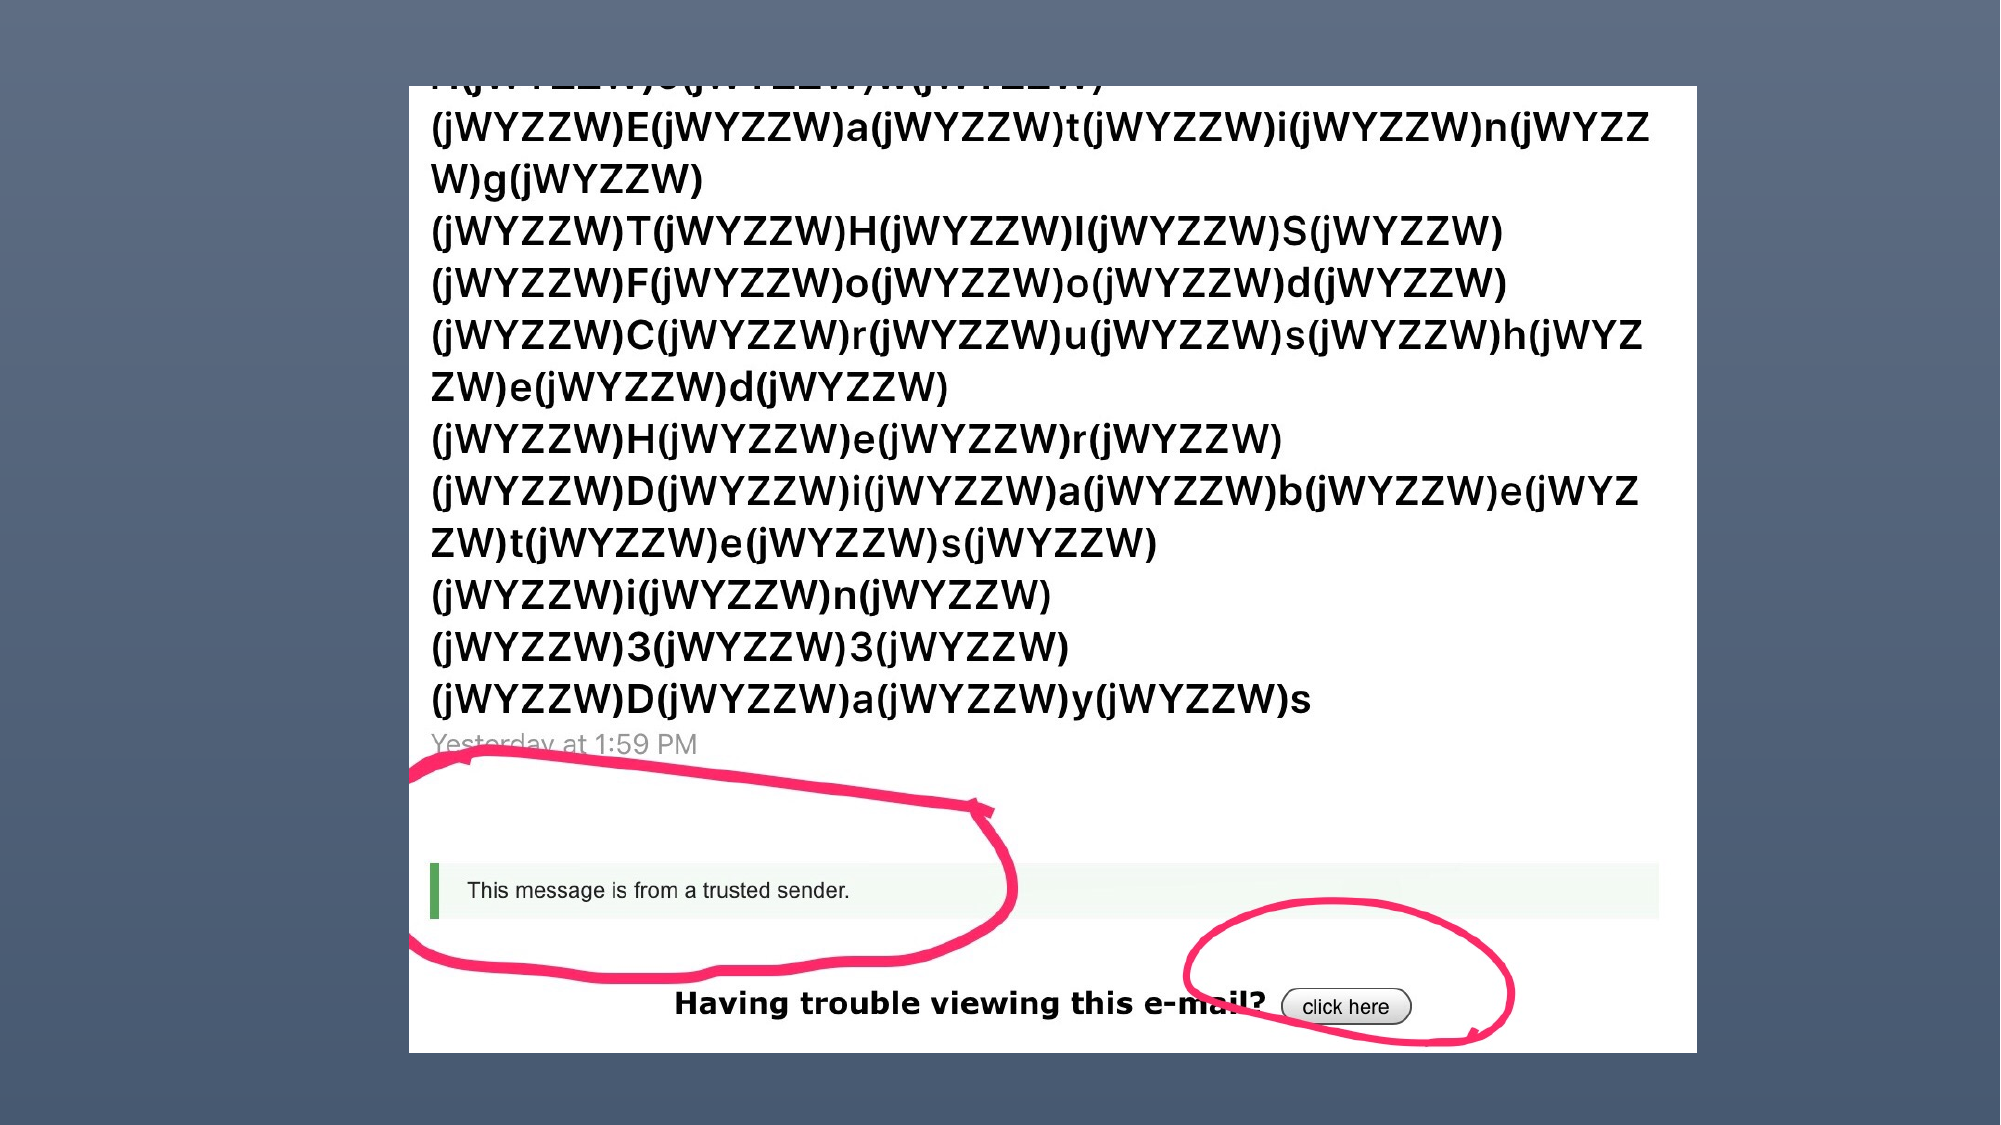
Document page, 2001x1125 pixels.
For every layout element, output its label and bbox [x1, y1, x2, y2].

picture [409, 86, 1697, 1053]
